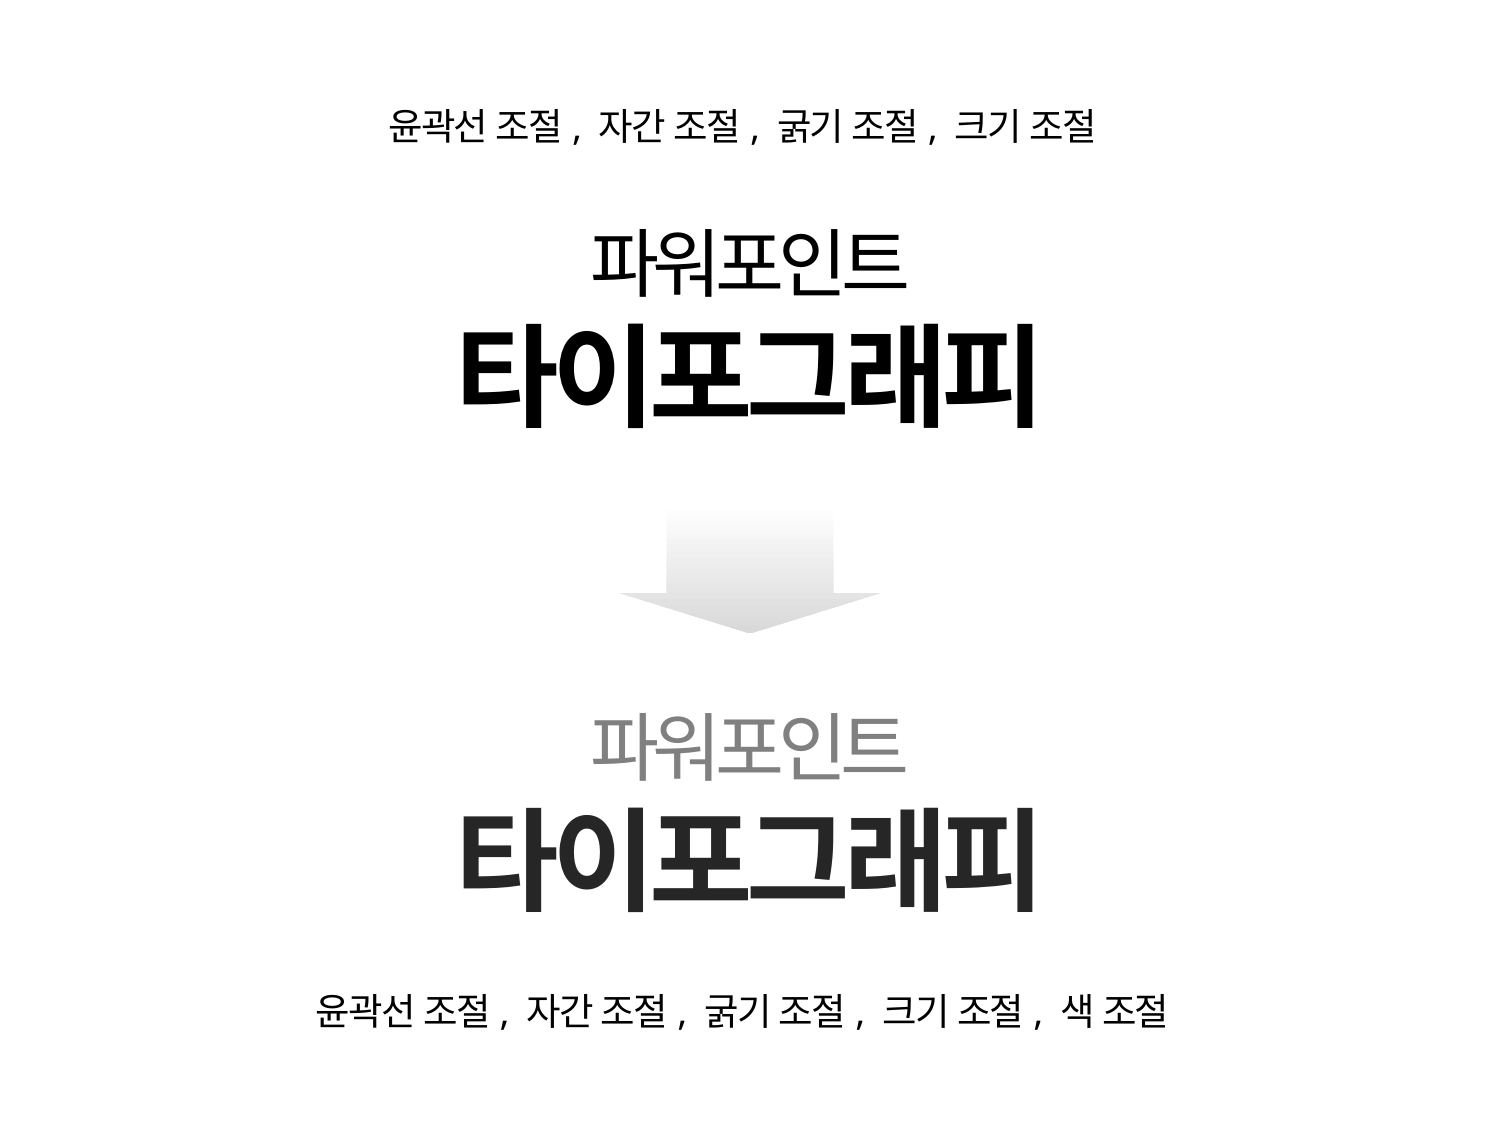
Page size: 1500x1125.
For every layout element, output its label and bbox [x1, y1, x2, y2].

text_box [72, 58, 1428, 1078]
